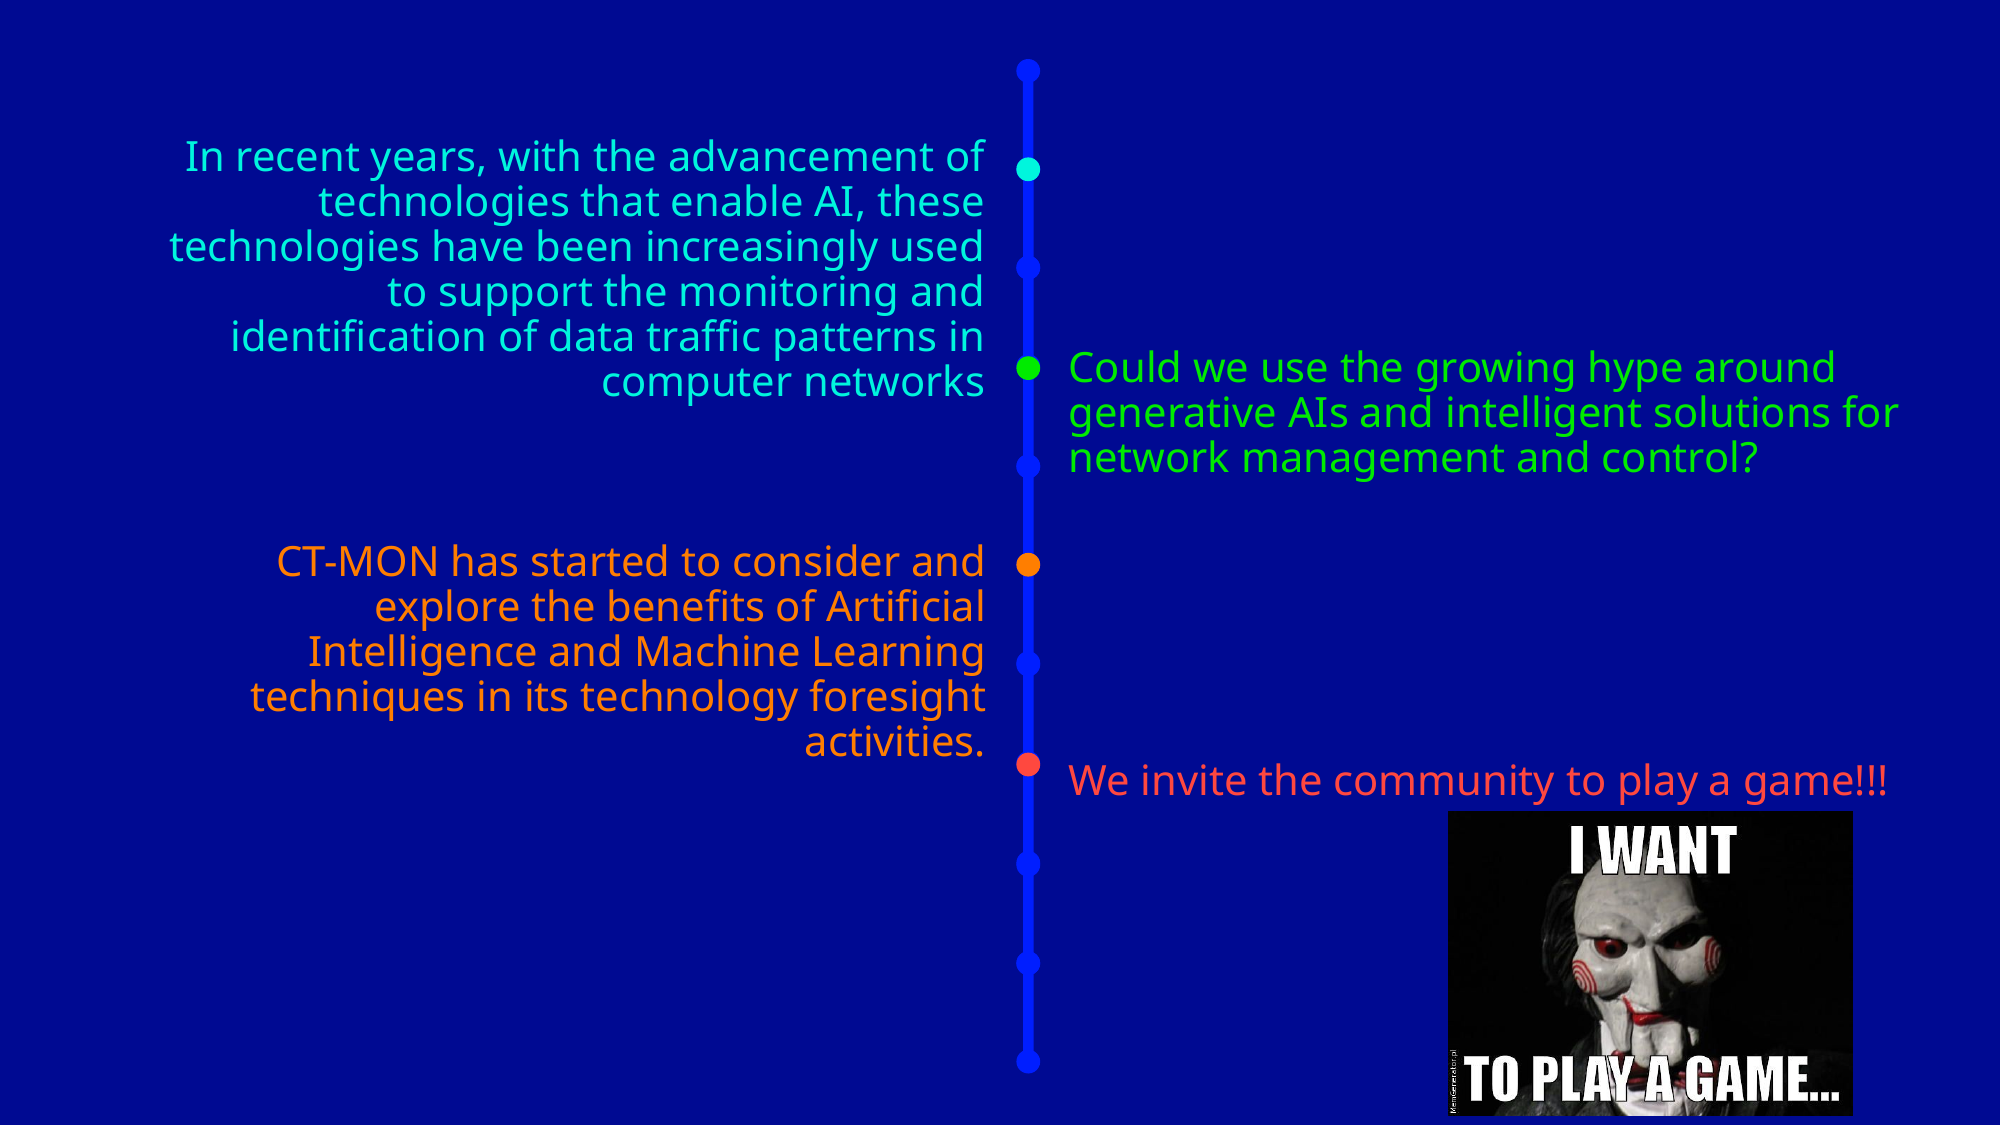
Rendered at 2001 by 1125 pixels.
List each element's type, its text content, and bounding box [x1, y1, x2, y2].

list In recent years, with the advancement of technologies that enable AI, these technologies have been increasingly used to support the monitoring and identification of data traffic patterns in computer networks [107, 128, 1000, 370]
list CT-MON has started to consider and explore the benefits of Artificial Intelligence and Machine Learning techniques in its technology foresight activities. [124, 533, 1002, 701]
picture [1448, 811, 1853, 1116]
list We invite the community to play a game!!! [1053, 752, 1933, 898]
list Could we use the growing hype around generative AIs and intelligent solutions for network management and control? [1053, 339, 1933, 508]
